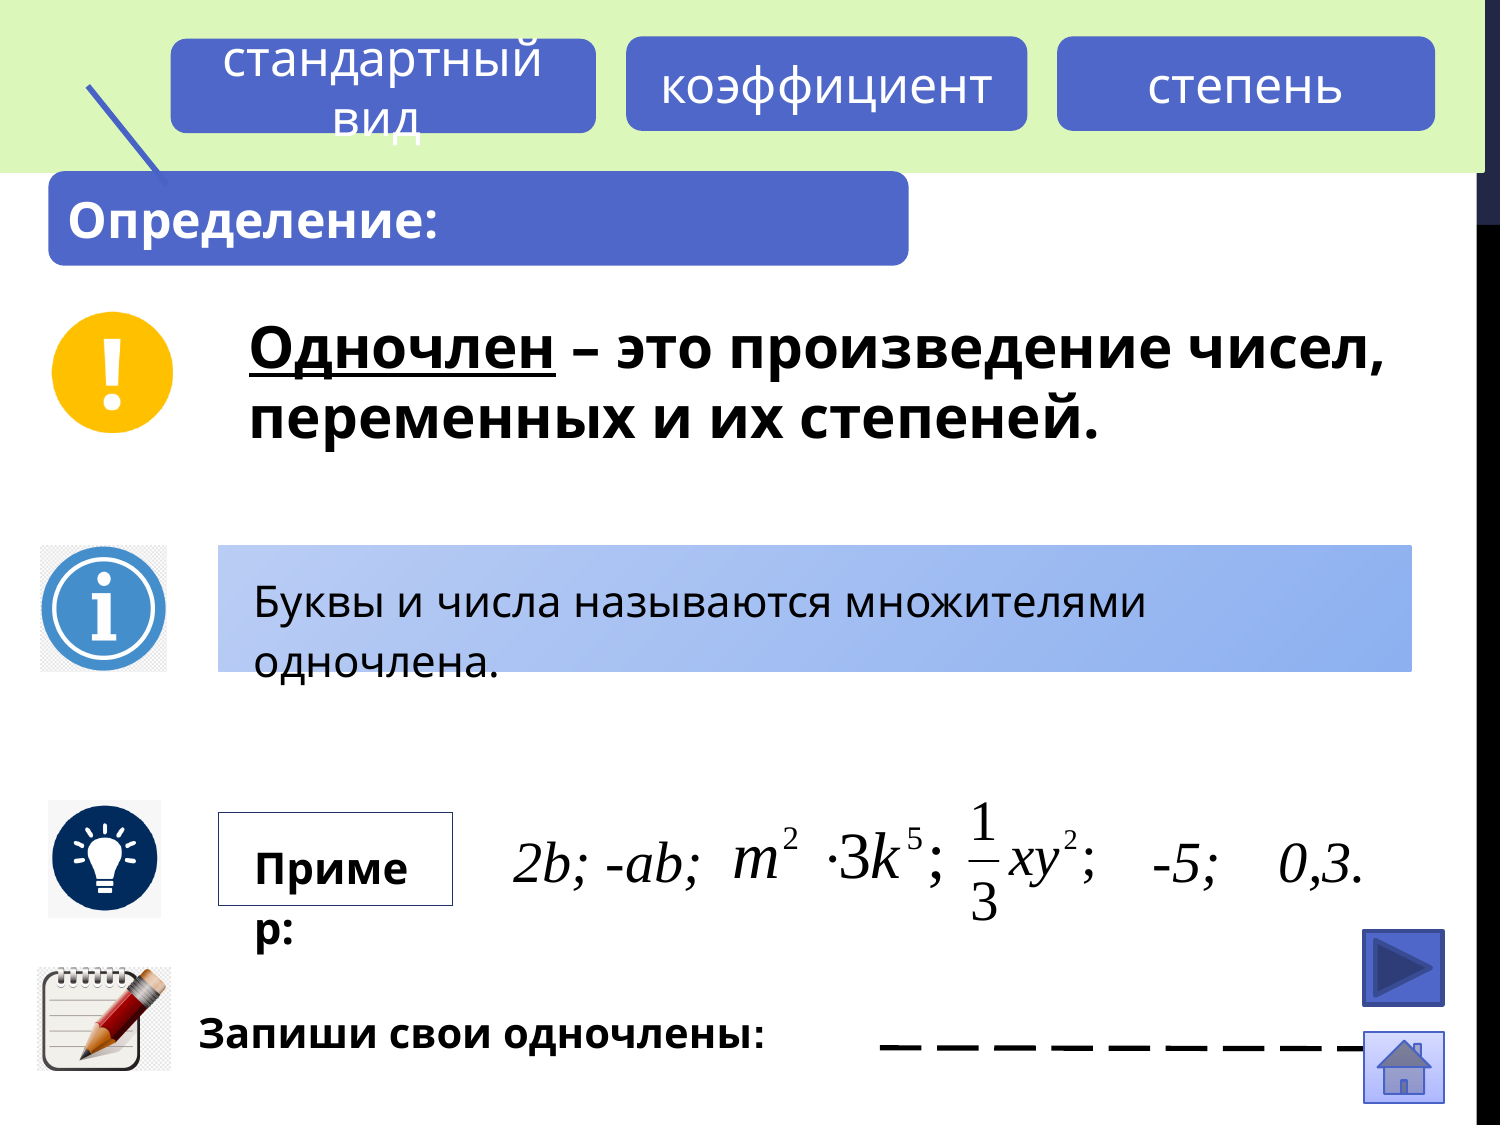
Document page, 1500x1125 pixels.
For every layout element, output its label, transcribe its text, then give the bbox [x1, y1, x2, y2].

text_box 2b; -ab; -5; 0,3. [498, 816, 723, 902]
text_box [1362, 929, 1445, 1007]
picture [47, 800, 161, 919]
picture [39, 544, 168, 673]
text_box степень [1054, 33, 1438, 134]
text_box [1363, 1031, 1445, 1104]
text_box 2b; -ab; -5; 0,3. [1114, 816, 1412, 902]
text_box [723, 812, 956, 903]
text_box стандартный вид [168, 36, 599, 136]
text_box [87, 85, 168, 186]
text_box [960, 785, 1104, 934]
text_box [0, 0, 1485, 173]
text_box Пример: [218, 812, 453, 906]
text_box Запиши свои одночлены: [181, 998, 782, 1064]
picture [36, 967, 172, 1072]
text_box коэффициент [623, 33, 1030, 134]
text_box Одночлен – это произведение чисел, переменных и их степеней. [218, 302, 1435, 457]
text_box Буквы и числа называются множителями одночлена. [218, 545, 1412, 672]
picture [50, 310, 173, 433]
text_box Определение: [45, 168, 911, 269]
